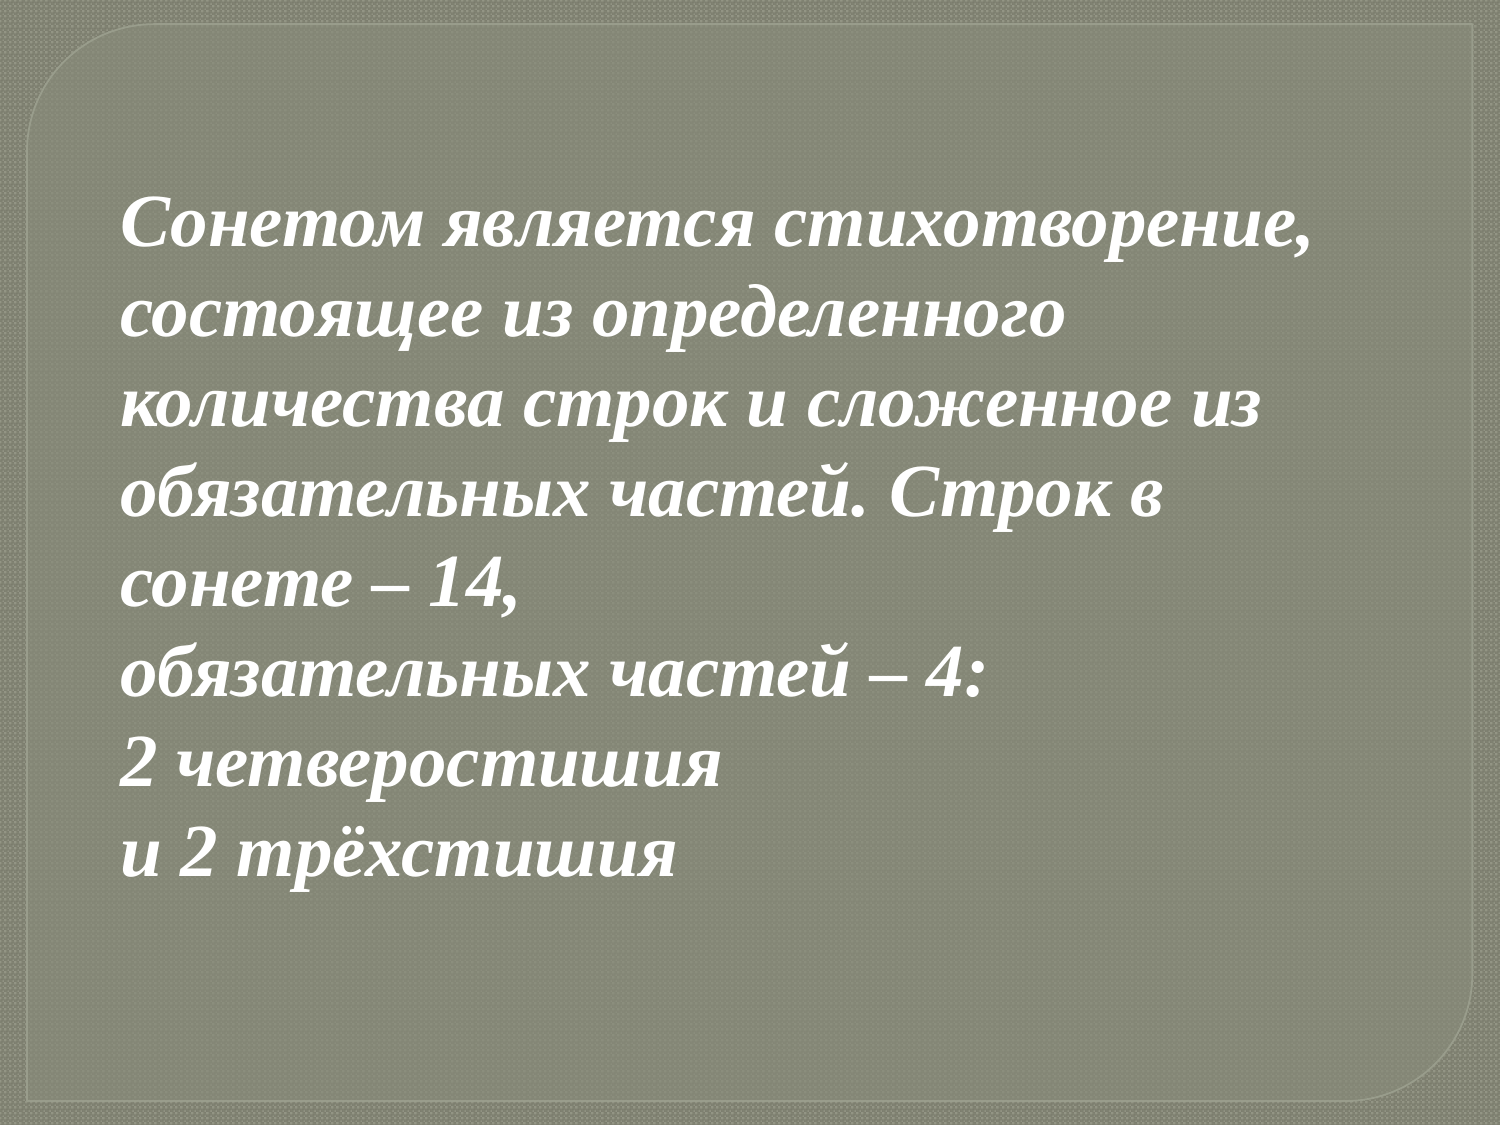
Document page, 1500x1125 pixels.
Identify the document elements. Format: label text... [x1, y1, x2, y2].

text_box Сонетом является стихотворение, состоящее из определенного количества строк и сложенное из обязательных частей. Строк в сонете – 14, обязательных частей – 4: 2 четверостишия и 2 трёхстишия [105, 163, 1336, 899]
